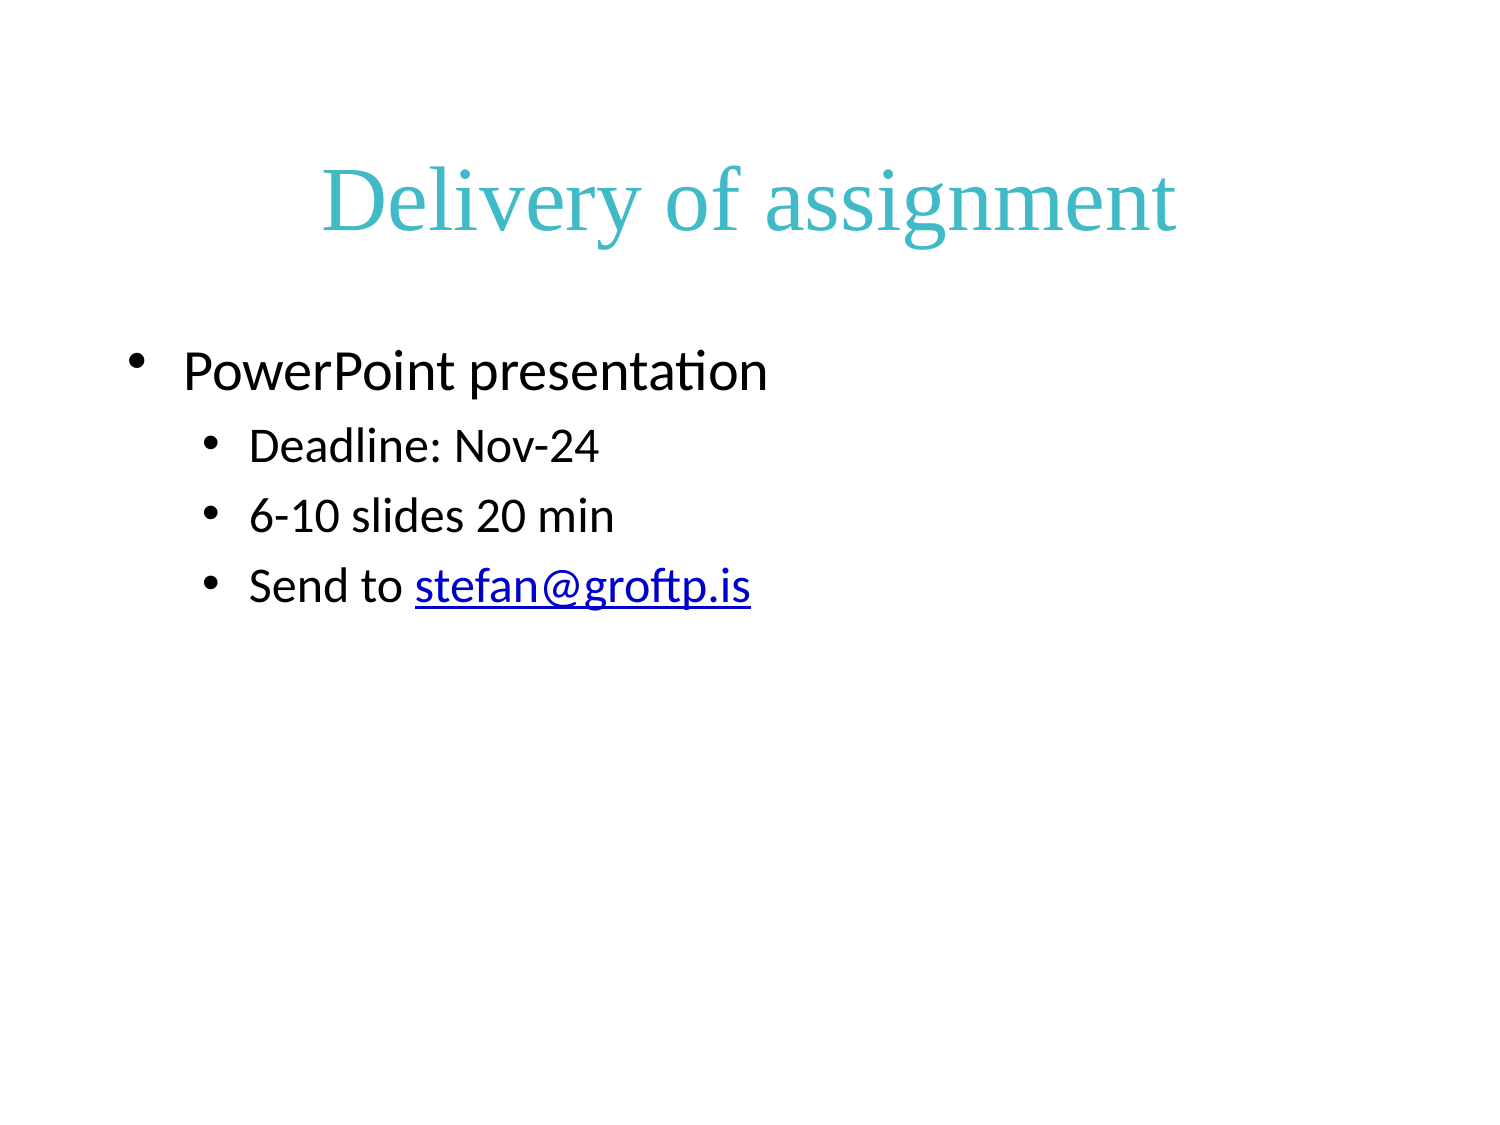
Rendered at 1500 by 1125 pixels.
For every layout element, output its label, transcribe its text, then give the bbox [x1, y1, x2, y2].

list PowerPoint presentation Deadline: Nov-24 6-10 slides 20 min Send to stefan@groftp.is [112, 324, 1388, 1000]
title Delivery of assignment [112, 99, 1388, 288]
